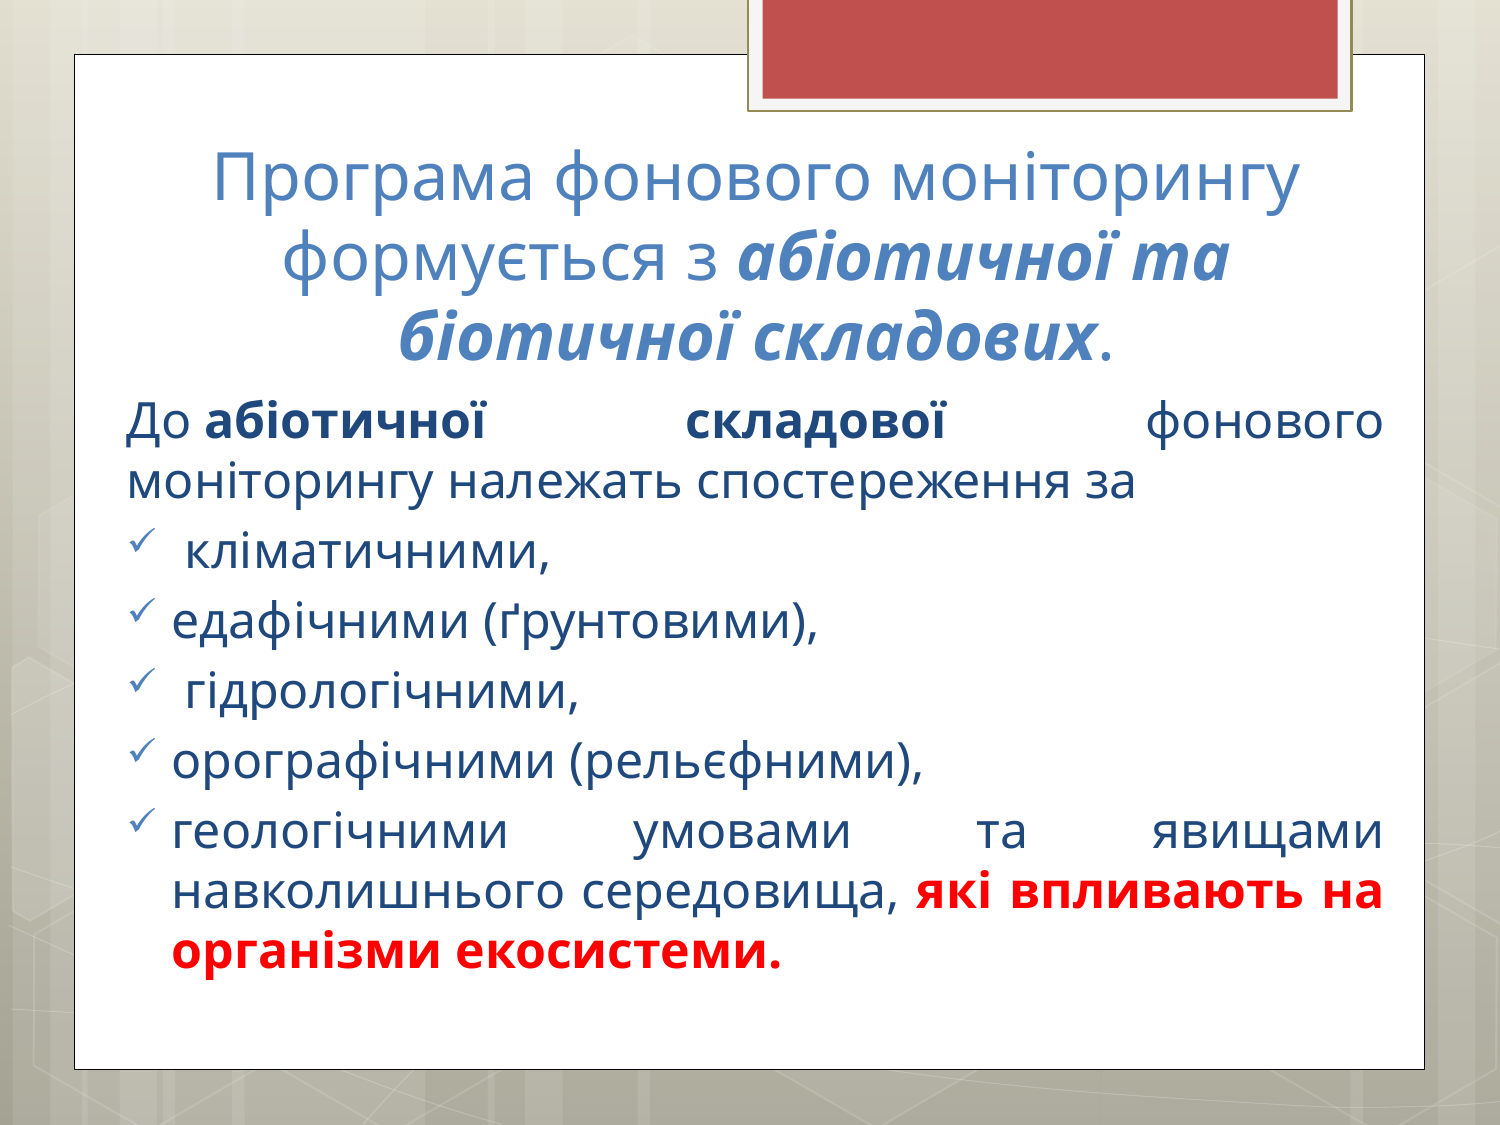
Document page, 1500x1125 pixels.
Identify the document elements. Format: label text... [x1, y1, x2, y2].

list До абіотичної складової фонового моніторингу належать спостереження за кліматичними, едафічними (ґрунтовими), гідрологічними, орографічними (рельєфними), геологічними умовами та явищами навколишнього середовища, які впливають на організми екосистеми. [100, 381, 1400, 1047]
title Програма фонового моніторингу формується з абіотичної та біотичної складових. [101, 121, 1413, 382]
